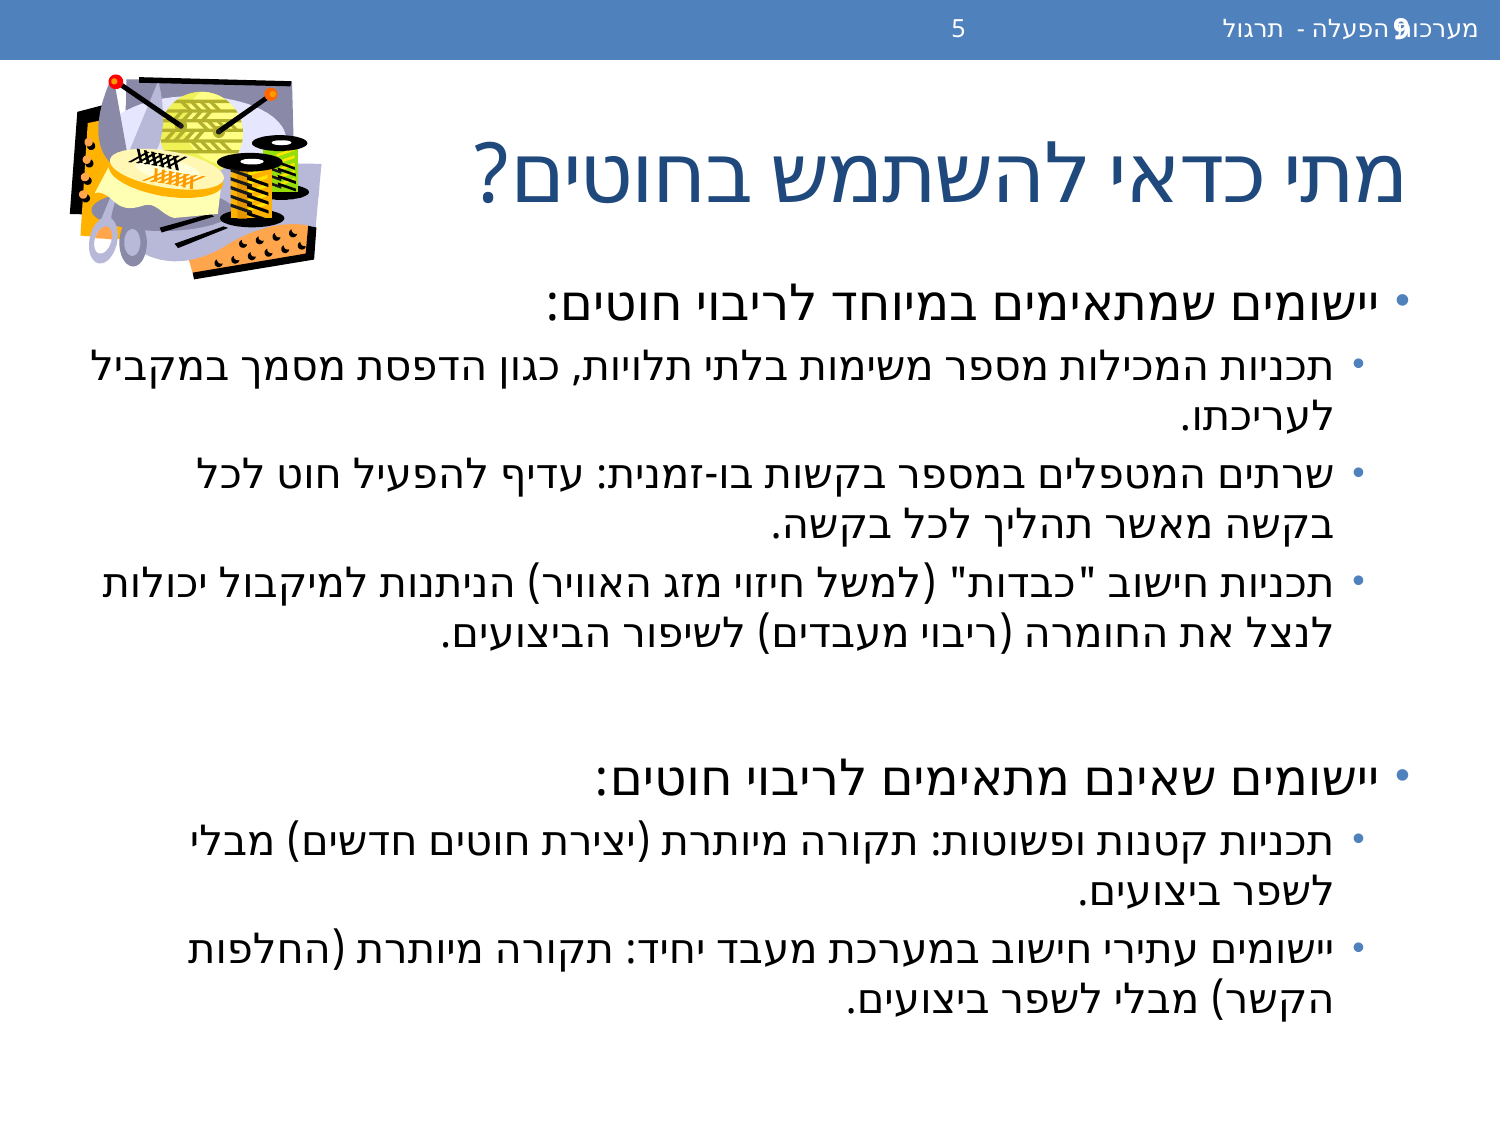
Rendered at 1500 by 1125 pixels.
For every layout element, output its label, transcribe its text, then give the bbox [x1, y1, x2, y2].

slide_number 9 [1250, 3, 1425, 57]
title מתי כדאי להשתמש בחוטים? [333, 87, 1425, 250]
picture [69, 71, 325, 283]
footer מערכות הפעלה - תרגול 5 [562, 3, 1238, 57]
list יישומים שמתאימים במיוחד לריבוי חוטים: תכניות המכילות מספר משימות בלתי תלויות, כגון הדפסת מסמך במקביל לעריכתו. שרתים המטפלים במספר בקשות בו-זמנית: עדיף להפעיל חוט לכל בקשה מאשר תהליך לכל בקשה. תכניות חישוב "כבדות" (למשל חיזוי מזג האוויר) הניתנות למיקבול יכולות לנצל את החומרה (ריבוי מעבדים) לשיפור הביצועים. יישומים שאינם מתאימים לריבוי חוטים: תכניות קטנות ופשוטות: תקורה מיותרת (יצירת חוטים חדשים) מבלי לשפר ביצועים. יישומים עתירי חישוב במערכת מעבד יחיד: תקורה מיותרת (החלפות הקשר) מבלי לשפר ביצועים. [75, 262, 1425, 1063]
